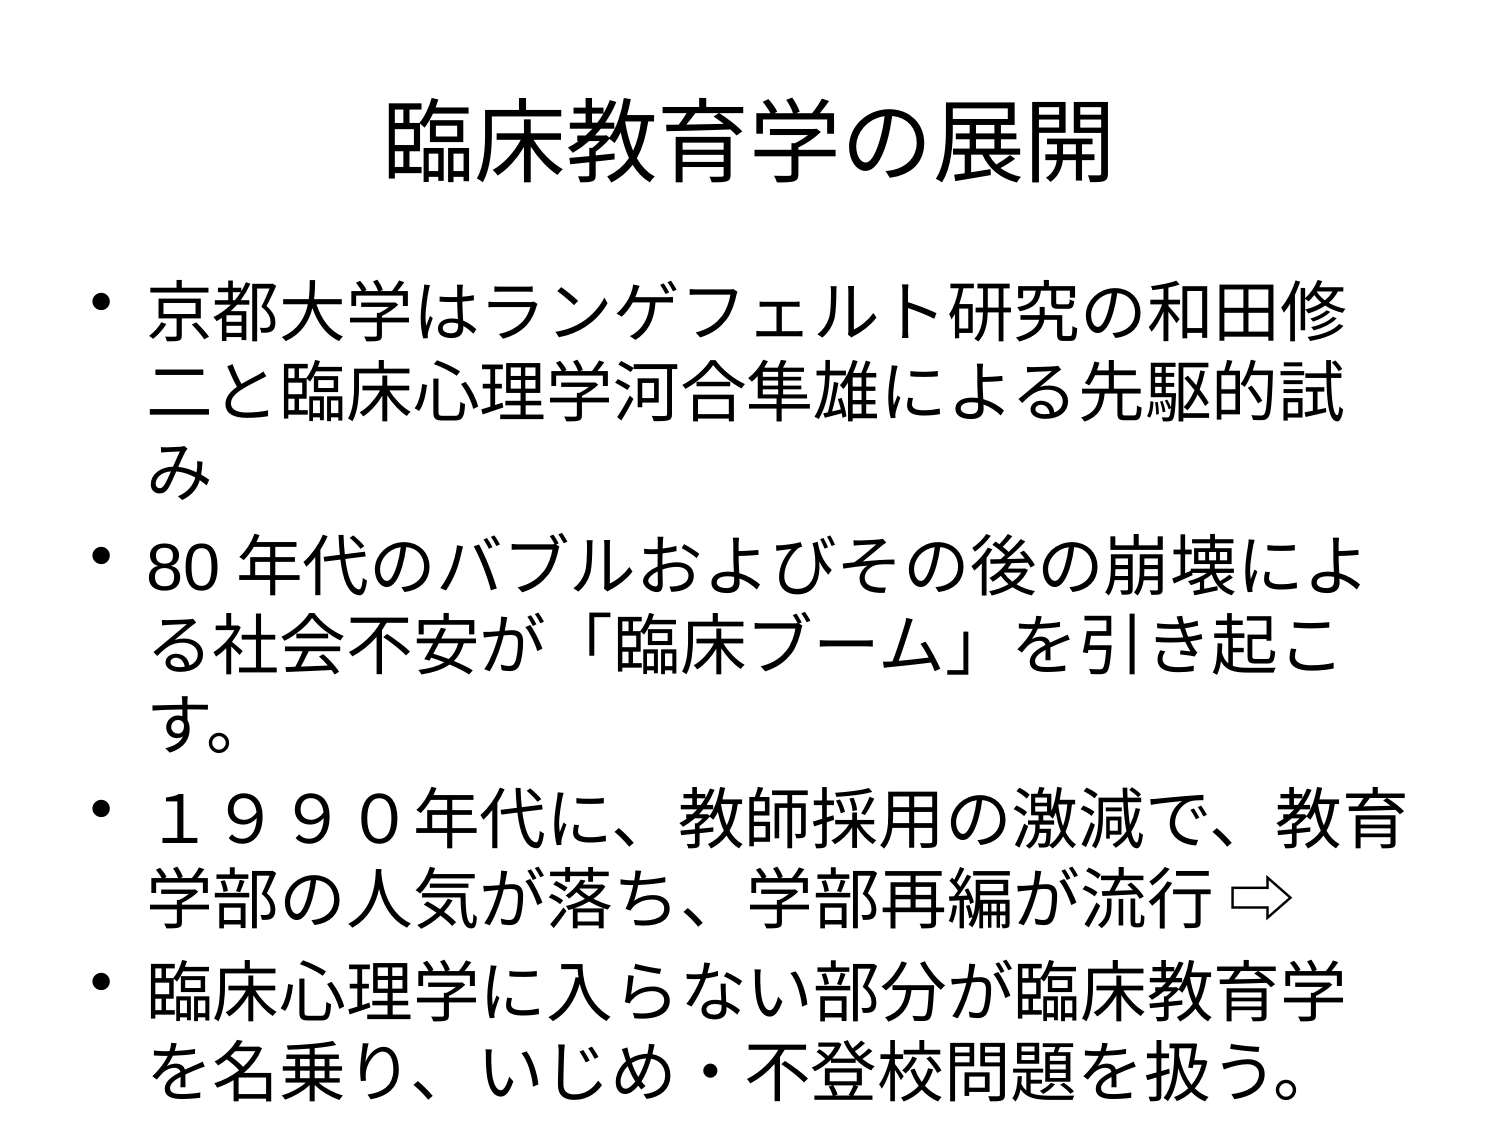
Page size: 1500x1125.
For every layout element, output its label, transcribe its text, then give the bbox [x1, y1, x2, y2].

title 臨床教育学の展開 [75, 45, 1425, 233]
list 京都大学はランゲフェルト研究の和田修二と臨床心理学河合隼雄による先駆的試み 80年代のバブルおよびその後の崩壊による社会不安が「臨床ブーム」を引き起こす。 １９９０年代に、教師採用の激減で、教育学部の人気が落ち、学部再編が流行 ⇨ 臨床心理学に入らない部分が臨床教育学を名乗り、いじめ・不登校問題を扱う。 [75, 262, 1425, 1005]
